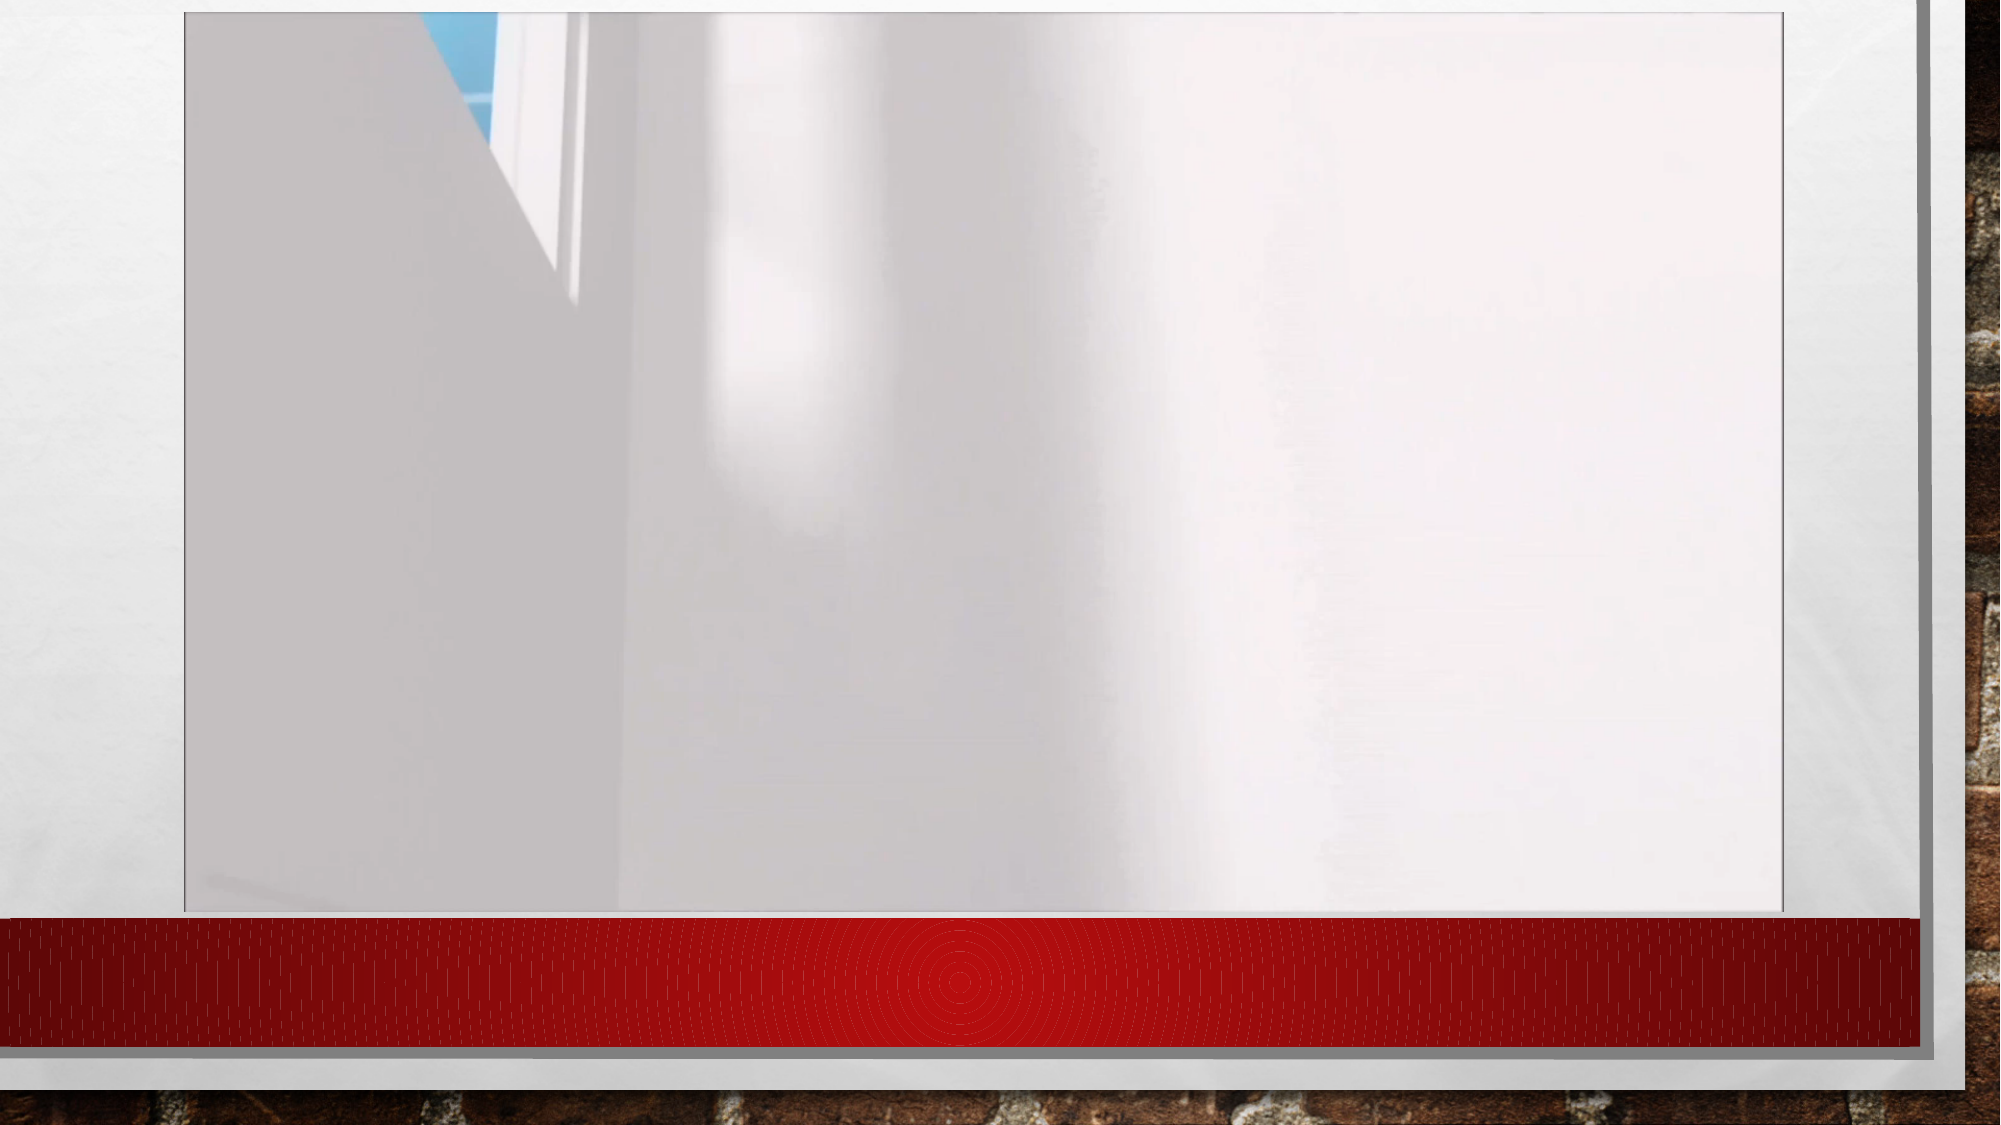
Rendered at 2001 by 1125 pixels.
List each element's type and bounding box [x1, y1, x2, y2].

picture [0, 0, 2000, 1125]
text_box [183, 11, 1785, 913]
